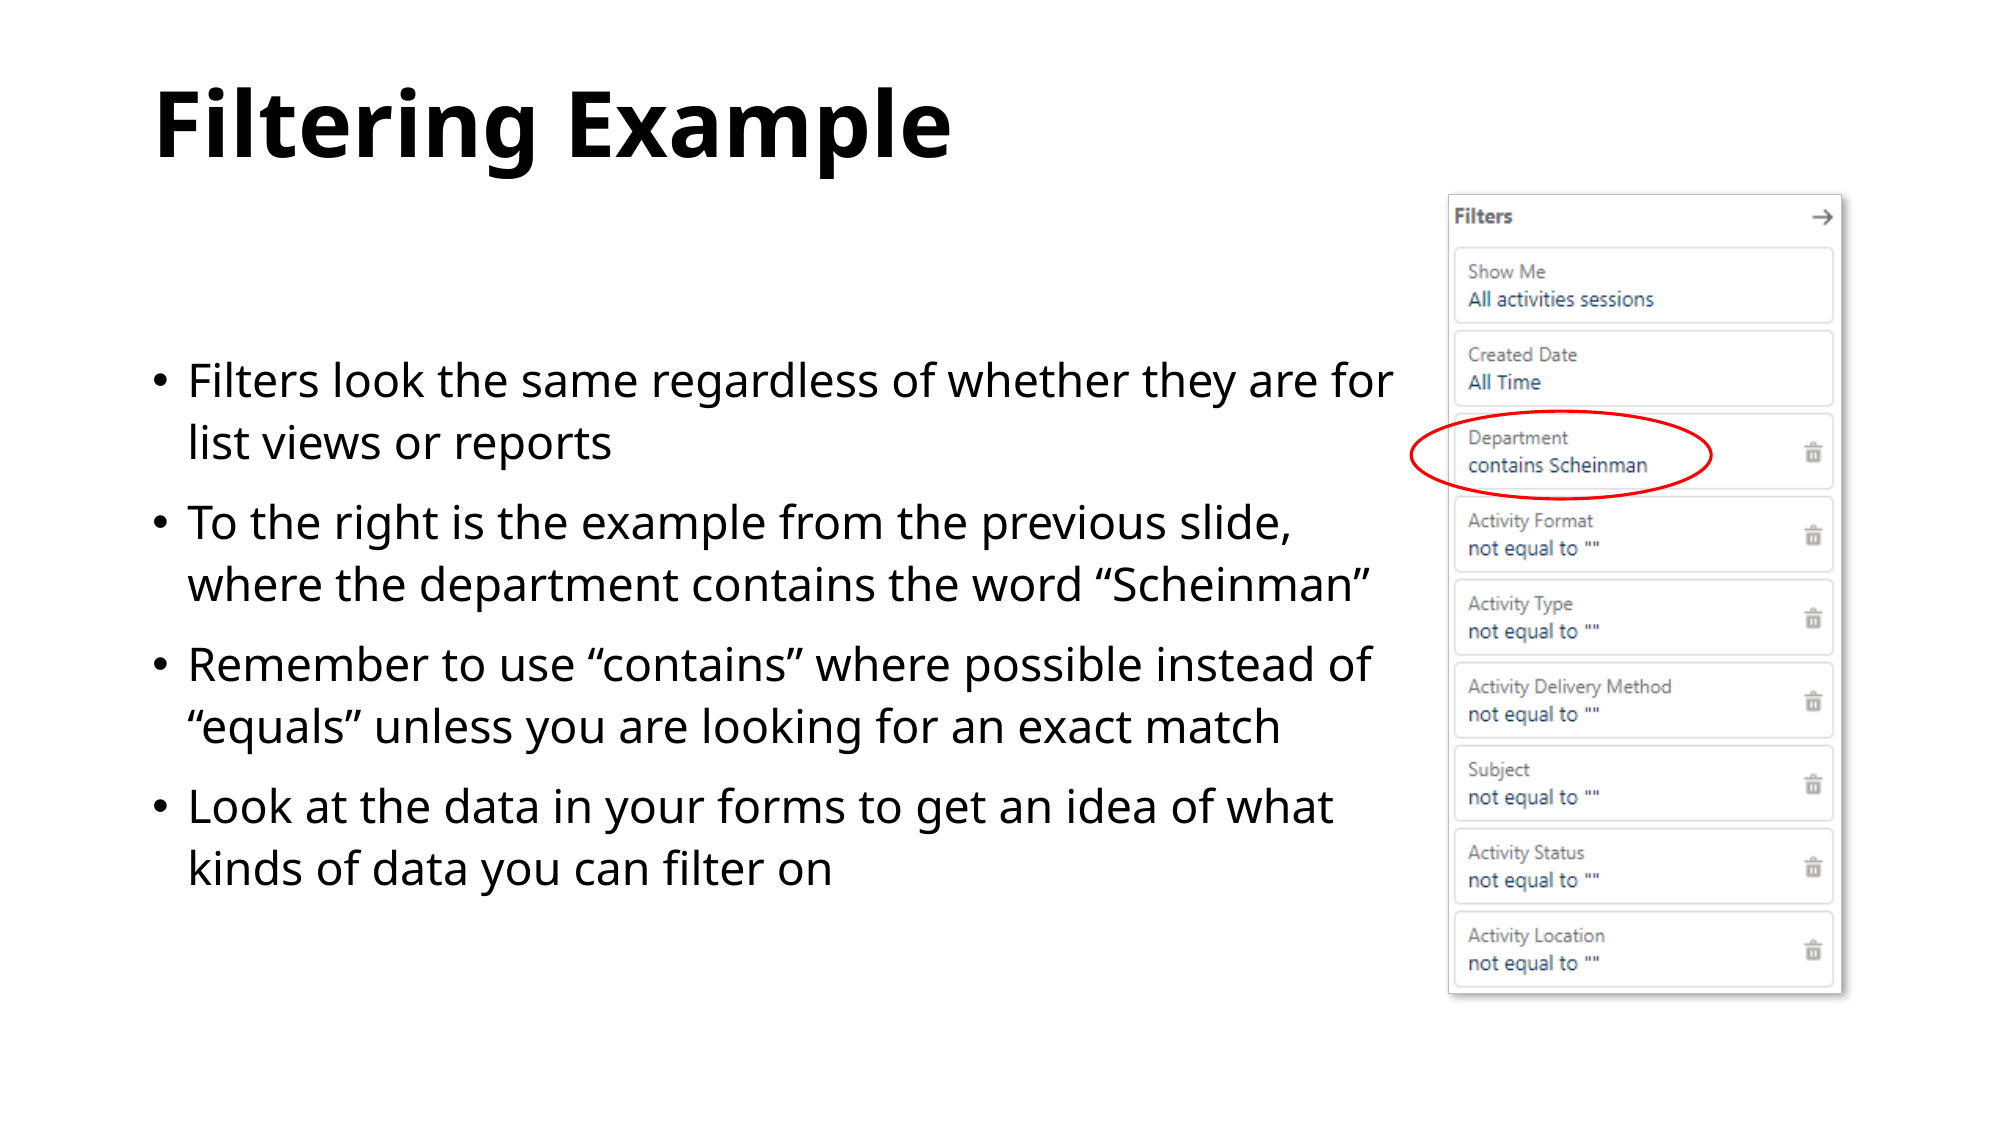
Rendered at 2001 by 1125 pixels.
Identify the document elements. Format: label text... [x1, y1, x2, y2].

title Filtering Example [137, 59, 1863, 196]
text_box [1410, 425, 1448, 485]
picture [1448, 194, 1842, 994]
list Filters look the same regardless of whether they are for list views or reports To the right is the example from the previous slide, where the department contains the word “Scheinman” Remember to use “contains” where possible instead of “equals” unless you are looking for an exact match Look at the data in your forms to get an idea of what kinds of data you can filter on [137, 338, 1412, 946]
